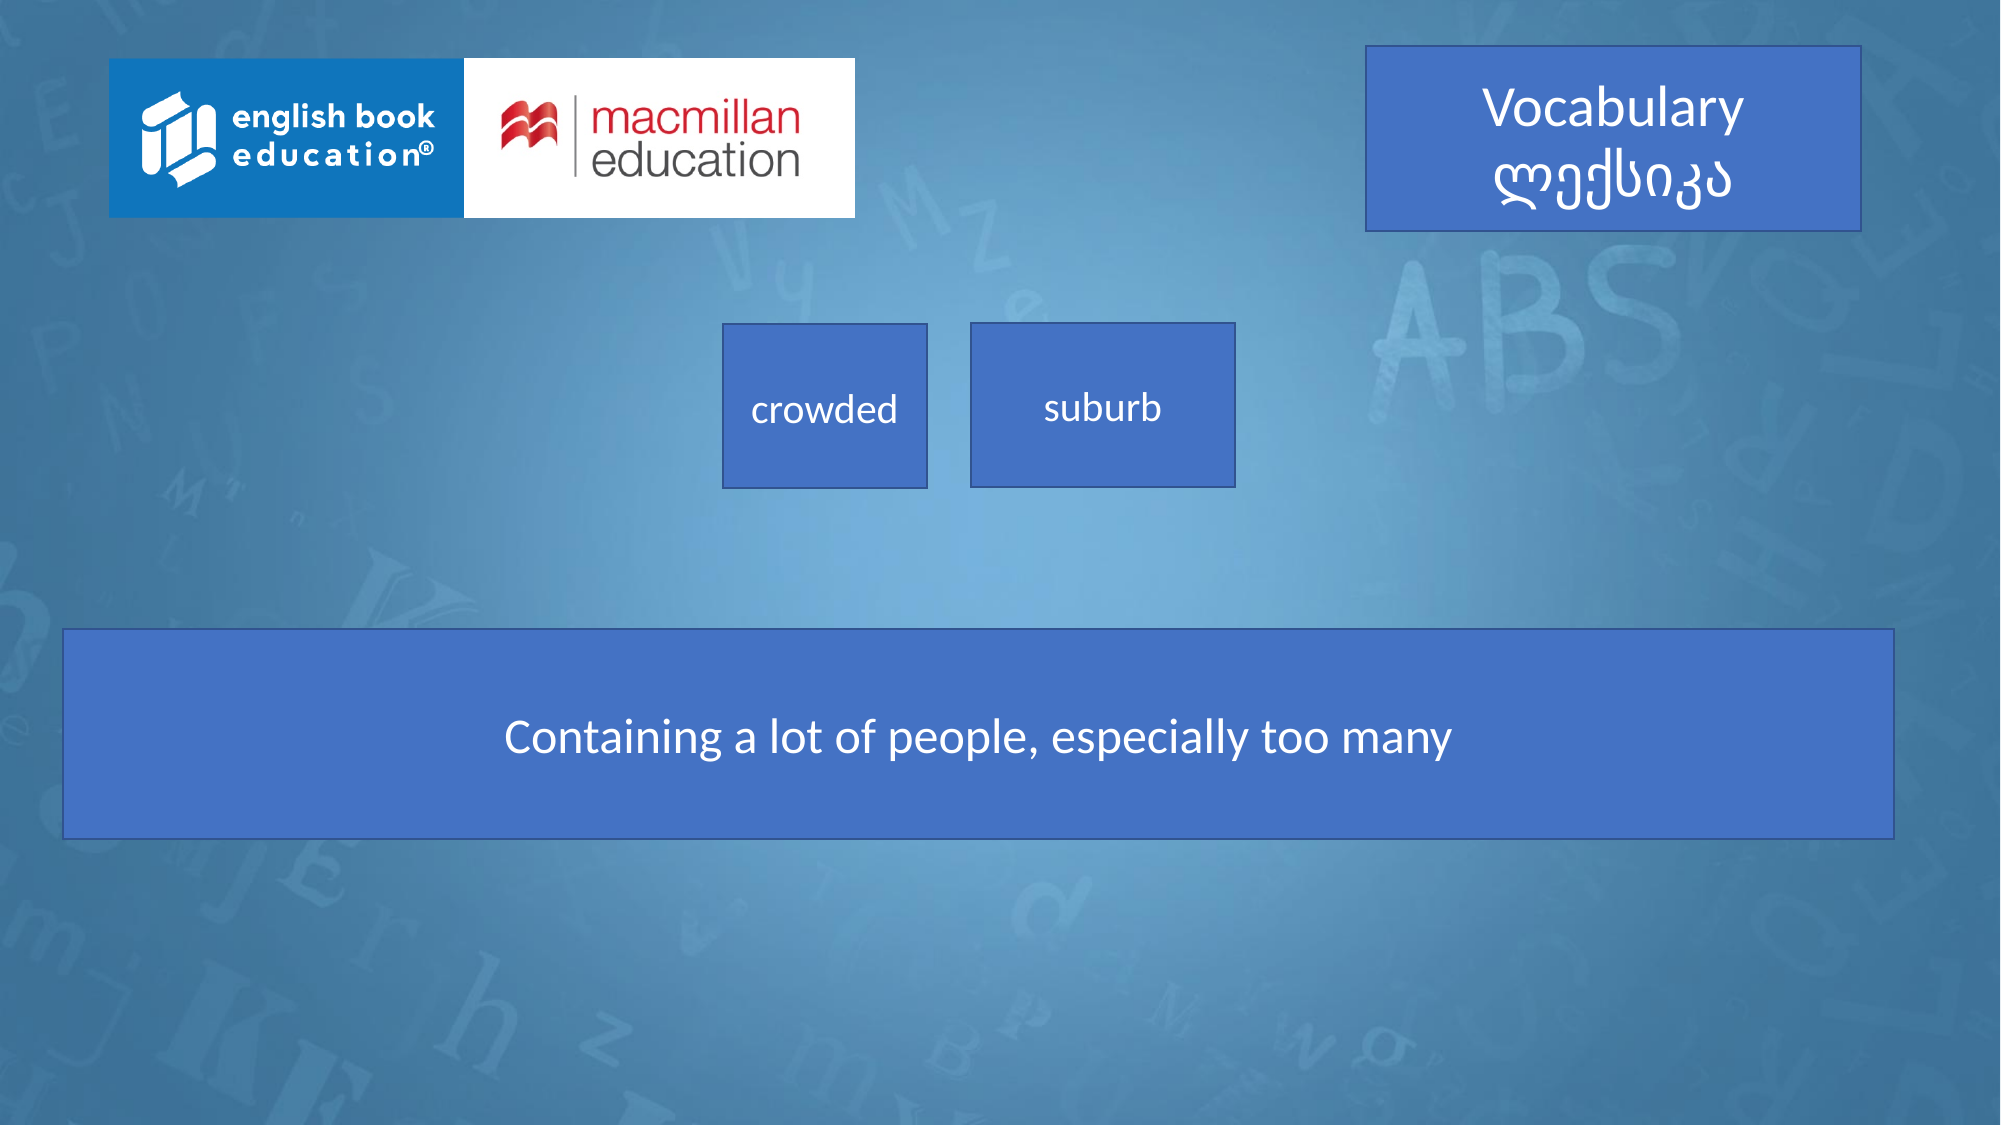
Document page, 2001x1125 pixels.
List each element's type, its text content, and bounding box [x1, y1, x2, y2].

text_box Containing a lot of people, especially too many [62, 628, 1895, 839]
text_box Vocabulary ლექსიკა [1365, 45, 1862, 231]
text_box crowded [722, 324, 928, 489]
text_box suburb [970, 323, 1236, 488]
picture [0, 0, 2001, 1125]
